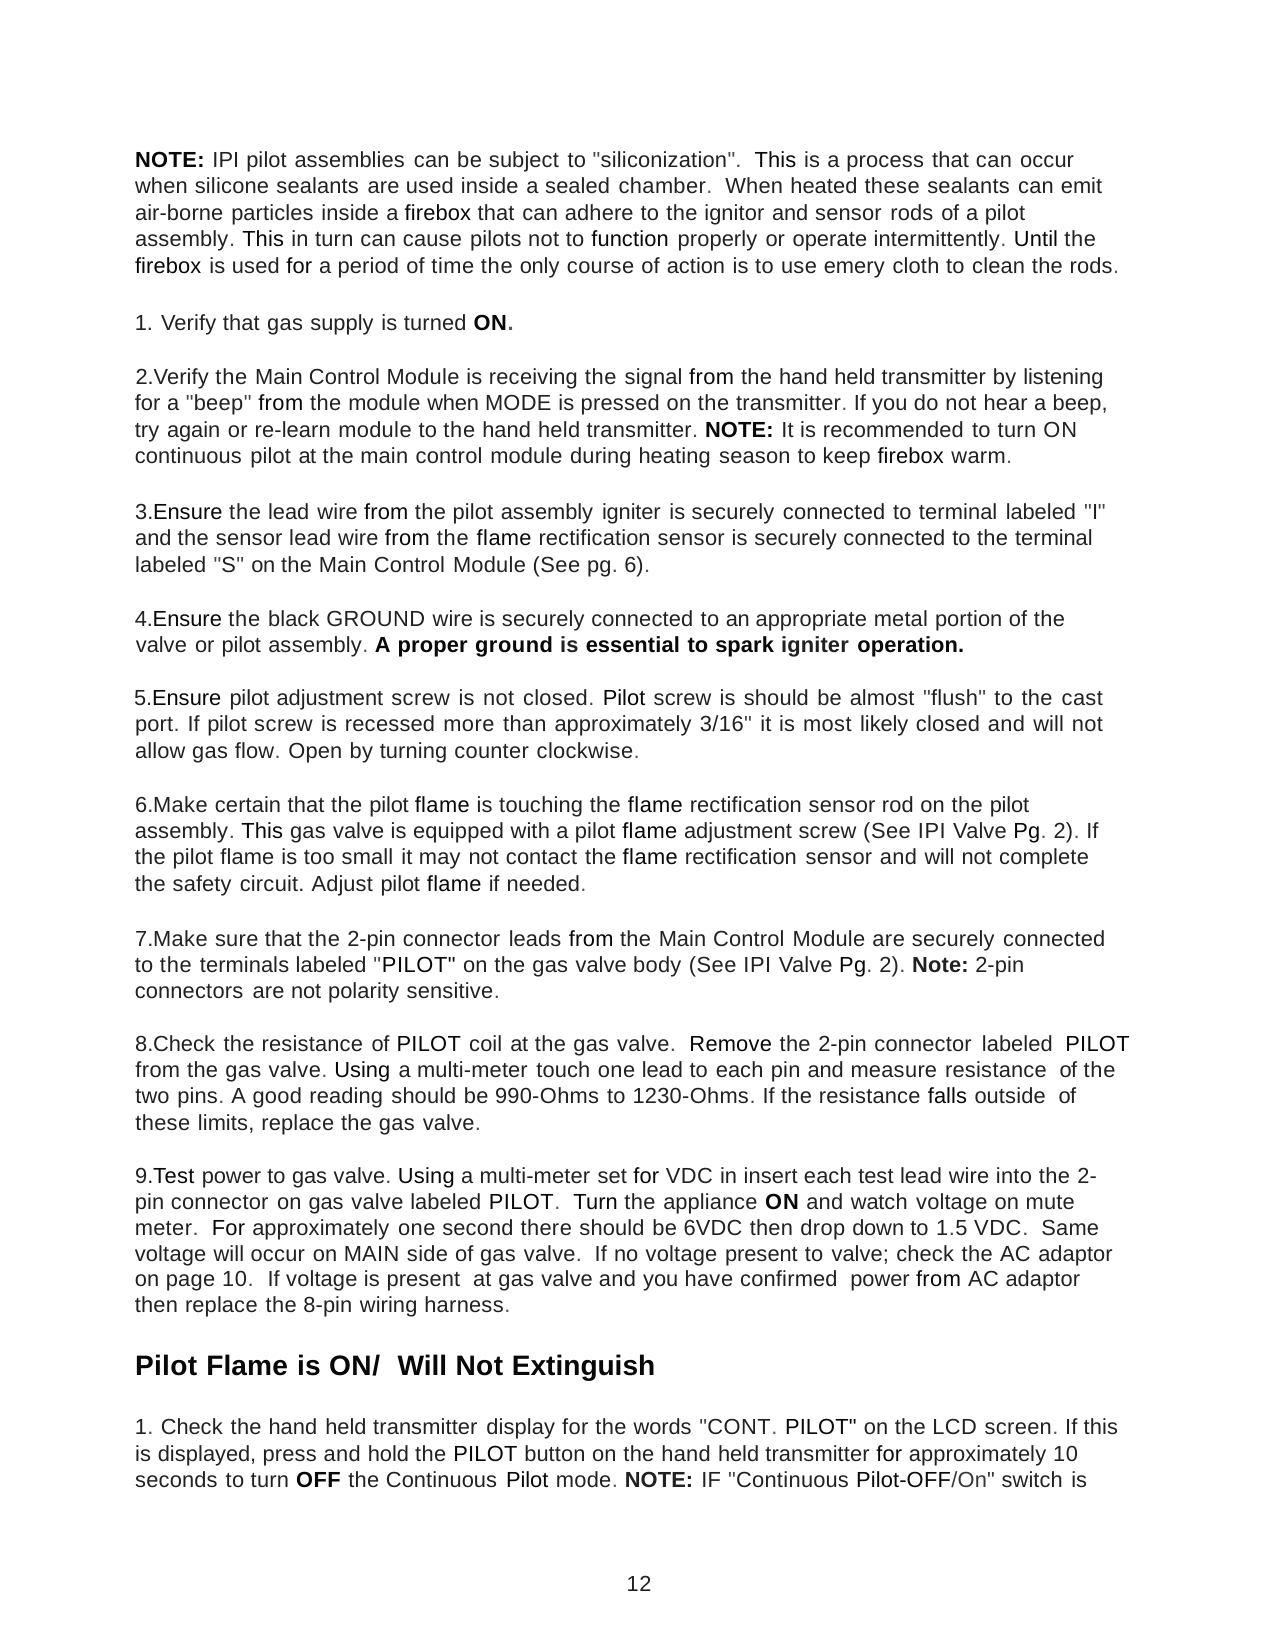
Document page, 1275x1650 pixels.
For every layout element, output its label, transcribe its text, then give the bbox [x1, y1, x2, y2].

text_box NOTE: IPI pilot assemblies can be subject to "siliconization". This is a process that can occur when silicone sealants are used inside a sealed chamber. When heated these sealants can emit air-borne particles inside a firebox that can adhere to the ignitor and sensor rods of a pilot assembly. This in turn can cause pilots not to function properly or operate intermittently. Until the firebox is used for a period of time the only course of action is to use emery cloth to clean the rods. Verify that gas supply is turned ON. Verify the Main Control Module is receiving the signal from the hand held transmitter by listening for a "beep" from the module when MODE is pressed on the transmitter. If you do not hear a beep, try again or re-learn module to the hand held transmitter. NOTE: It is recommended to turn ON continuous pilot at the main control module during heating season to keep firebox warm. Ensure the lead wire from the pilot assembly igniter is securely connected to terminal labeled "I" and the sensor lead wire from the flame rectification sensor is securely connected to the terminal labeled "S" on the Main Control Module (See pg. 6). Ensure the black GROUND wire is securely connected to an appropriate metal portion of the valve or pilot assembly. A proper ground is essential to spark igniter operation. Ensure pilot adjustment screw is not closed. Pilot screw is should be almost "flush" to the cast port. If pilot screw is recessed more than approximately 3/16" it is most likely closed and will not allow gas flow. Open by turning counter clockwise. Make certain that the pilot flame is touching the flame rectification sensor rod on the pilot assembly. This gas valve is equipped with a pilot flame adjustment screw (See IPI Valve Pg. 2). If the pilot flame is too small it may not contact the flame rectification sensor and will not complete the safety circuit. Adjust pilot flame if needed. Make sure that the 2-pin connector leads from the Main Control Module are securely connected to the terminals labeled "PILOT" on the gas valve body (See IPI Valve Pg. 2). Note: 2-pin connectors are not polarity sensitive. Check the resistance of PILOT coil at the gas valve. Remove the 2-pin connector labeled PILOT from the gas valve. Using a multi-meter touch one lead to each pin and measure resistance of the two pins. A good reading should be 990-Ohms to 1230-Ohms. If the resistance falls outside of these limits, replace the gas valve. Test power to gas valve. Using a multi-meter set for VDC in insert each test lead wire into the 2- pin connector on gas valve labeled PILOT. Turn the appliance ON and watch voltage on mute­ meter. For approximately one second there should be 6VDC then drop down to 1.5 VDC. Same voltage will occur on MAIN side of gas valve. If no voltage present to valve; check the AC adaptor on page 10. If voltage is present at gas valve and you have confirmed power from AC adaptor then replace the 8-pin wiring harness. Pilot Flame is ON/ Will Not Extinguish 1. Check the hand held transmitter display for the words "CONT. PILOT" on the LCD screen. If this is displayed, press and hold the PILOT button on the hand held transmitter for approximately 10 seconds to turn OFF the Continuous Pilot mode. NOTE: IF "Continuous Pilot-OFF/On" switch is [132, 143, 1138, 1492]
slide_number 12 [620, 1570, 662, 1650]
